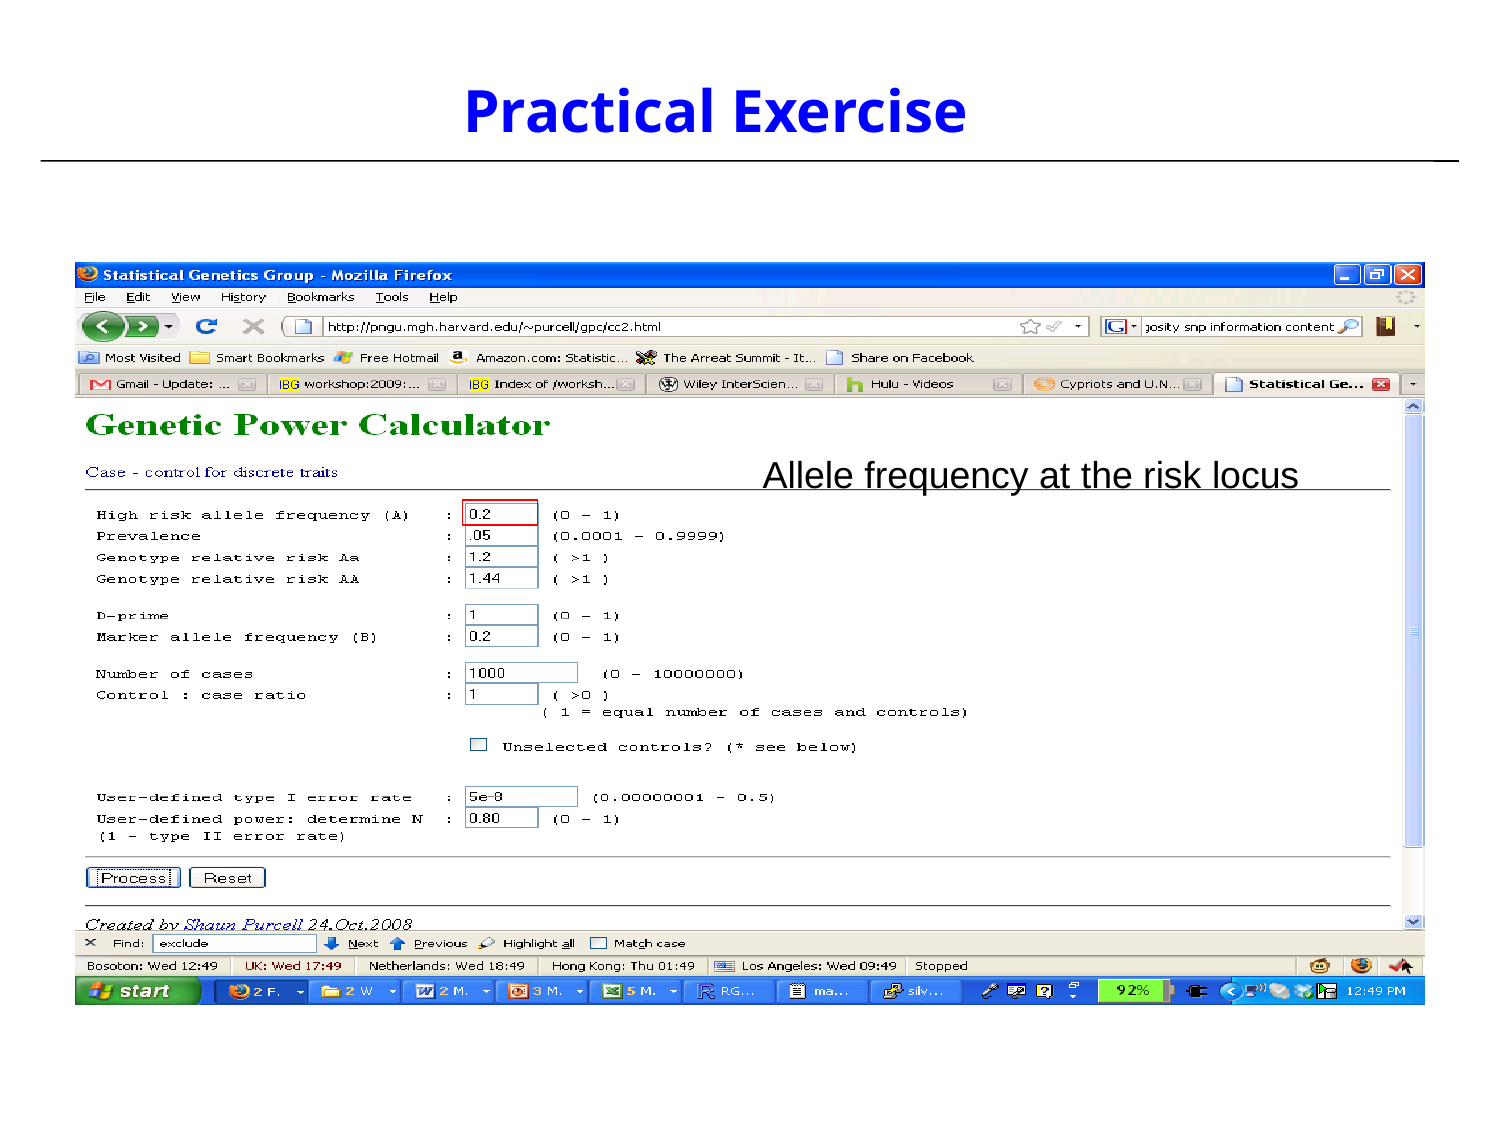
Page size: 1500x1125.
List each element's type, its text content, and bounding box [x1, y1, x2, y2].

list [74, 262, 1426, 1006]
text_box Practical Exercise [31, 32, 1400, 152]
